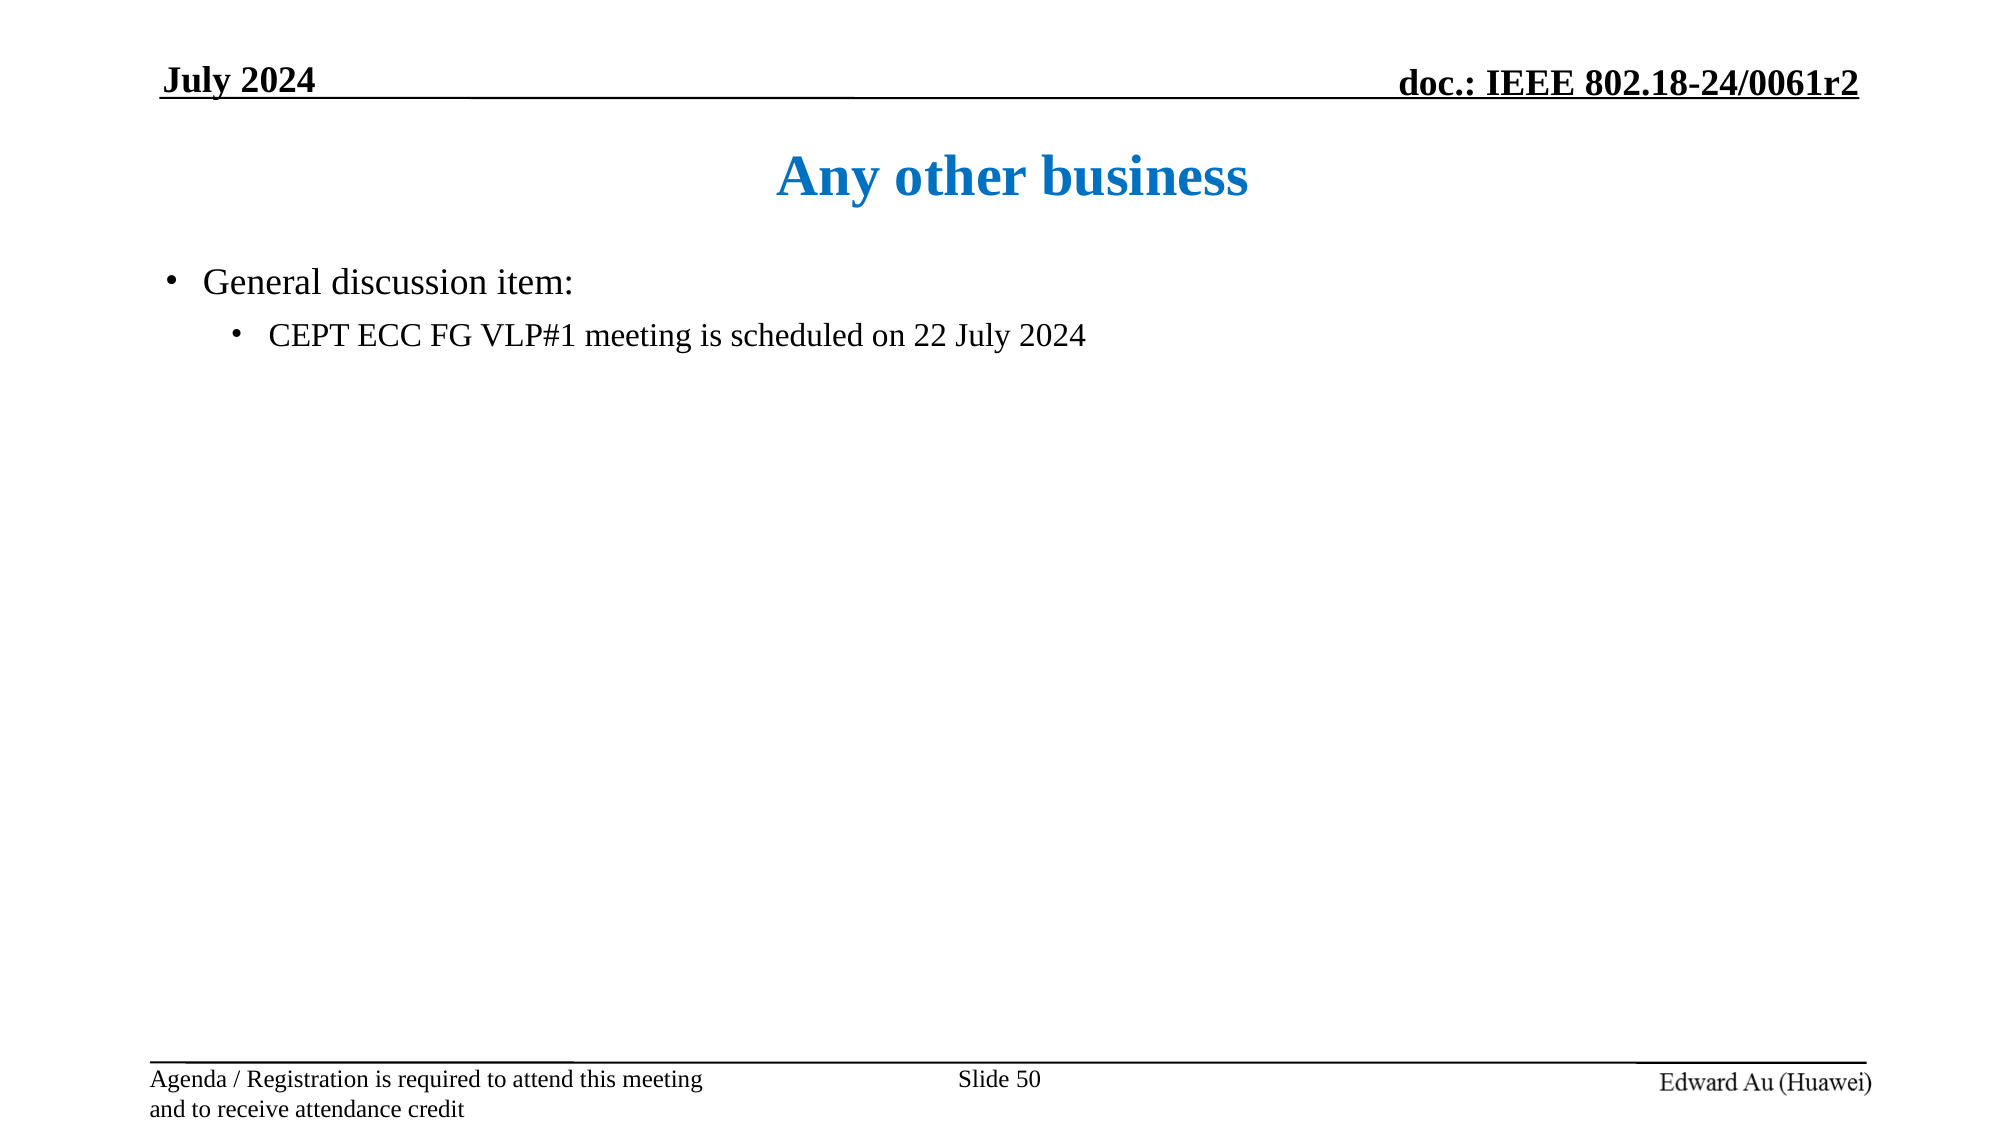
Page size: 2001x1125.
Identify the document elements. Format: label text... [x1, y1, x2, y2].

title Any other business [162, 99, 1864, 246]
slide_number Slide 50 [933, 1061, 1067, 1123]
picture [1174, 1058, 1887, 1113]
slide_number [162, 54, 663, 99]
list General discussion item: CEPT ECC FG VLP#1 meeting is scheduled on 22 July 2024 [149, 249, 1869, 925]
